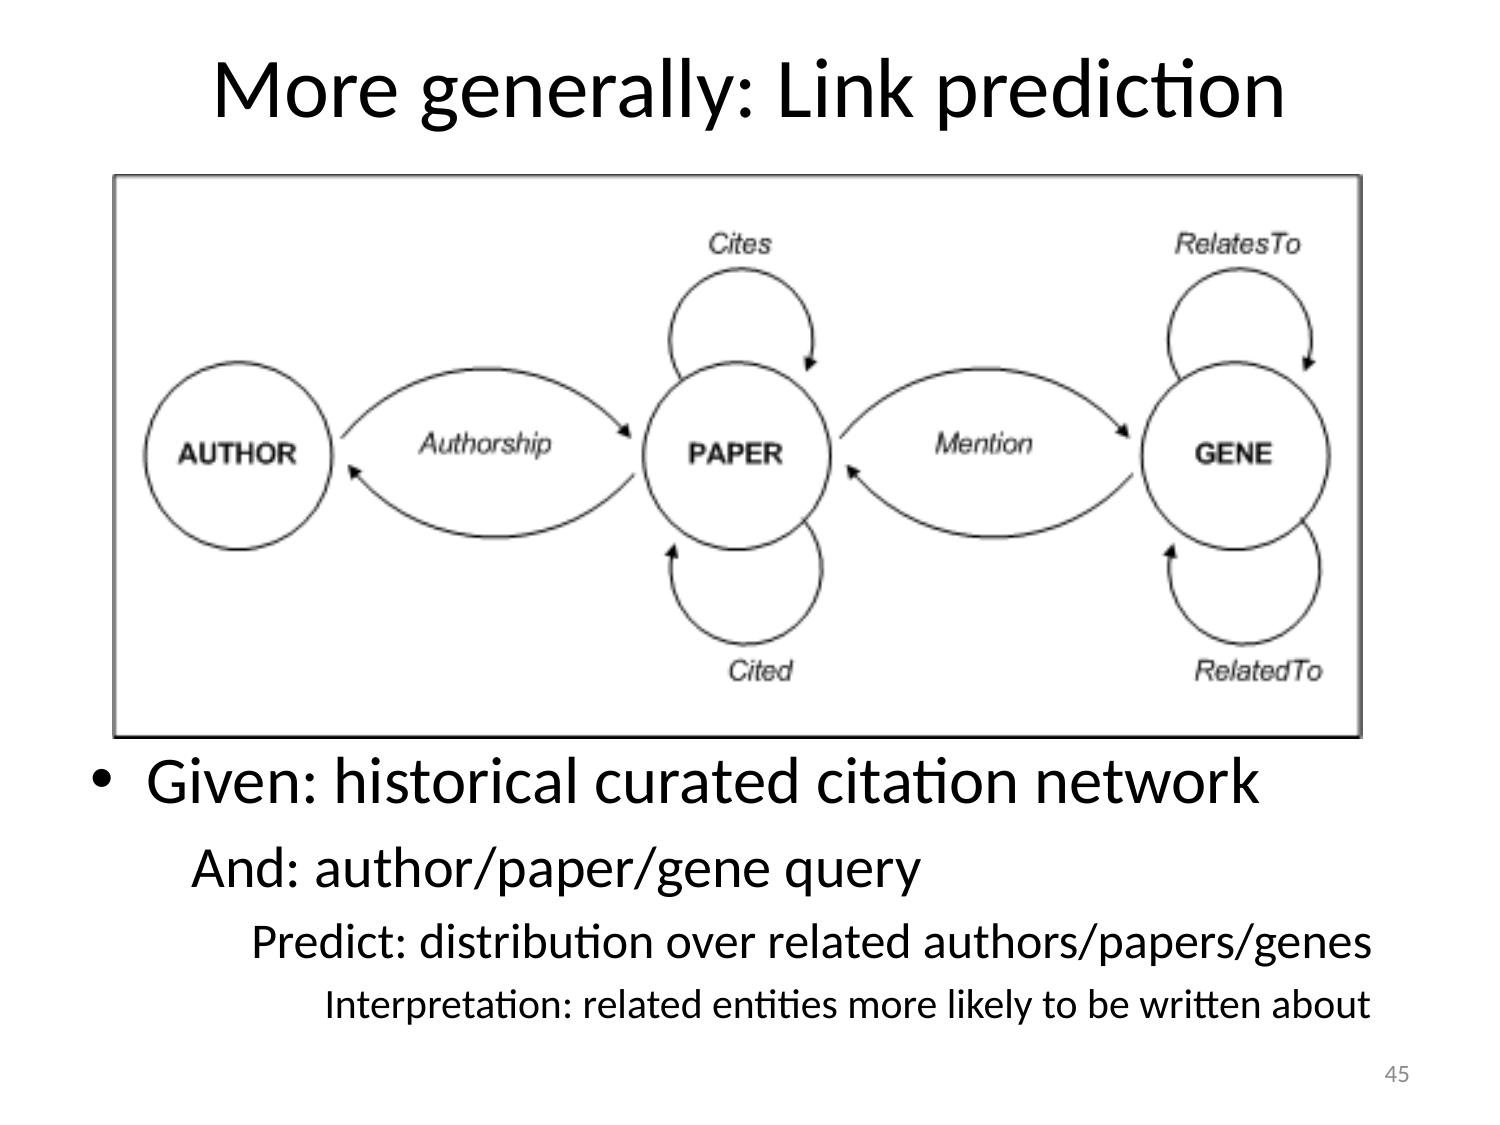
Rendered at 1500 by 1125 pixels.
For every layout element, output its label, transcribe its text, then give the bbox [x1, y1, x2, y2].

slide_number 45 [1074, 1042, 1425, 1103]
list Given: historical curated citation network And: author/paper/gene query Predict: distribution over related authors/papers/genes Interpretation: related entities more likely to be written about [75, 262, 1425, 1125]
title More generally: Link prediction [75, 24, 1425, 143]
picture [112, 174, 1363, 740]
